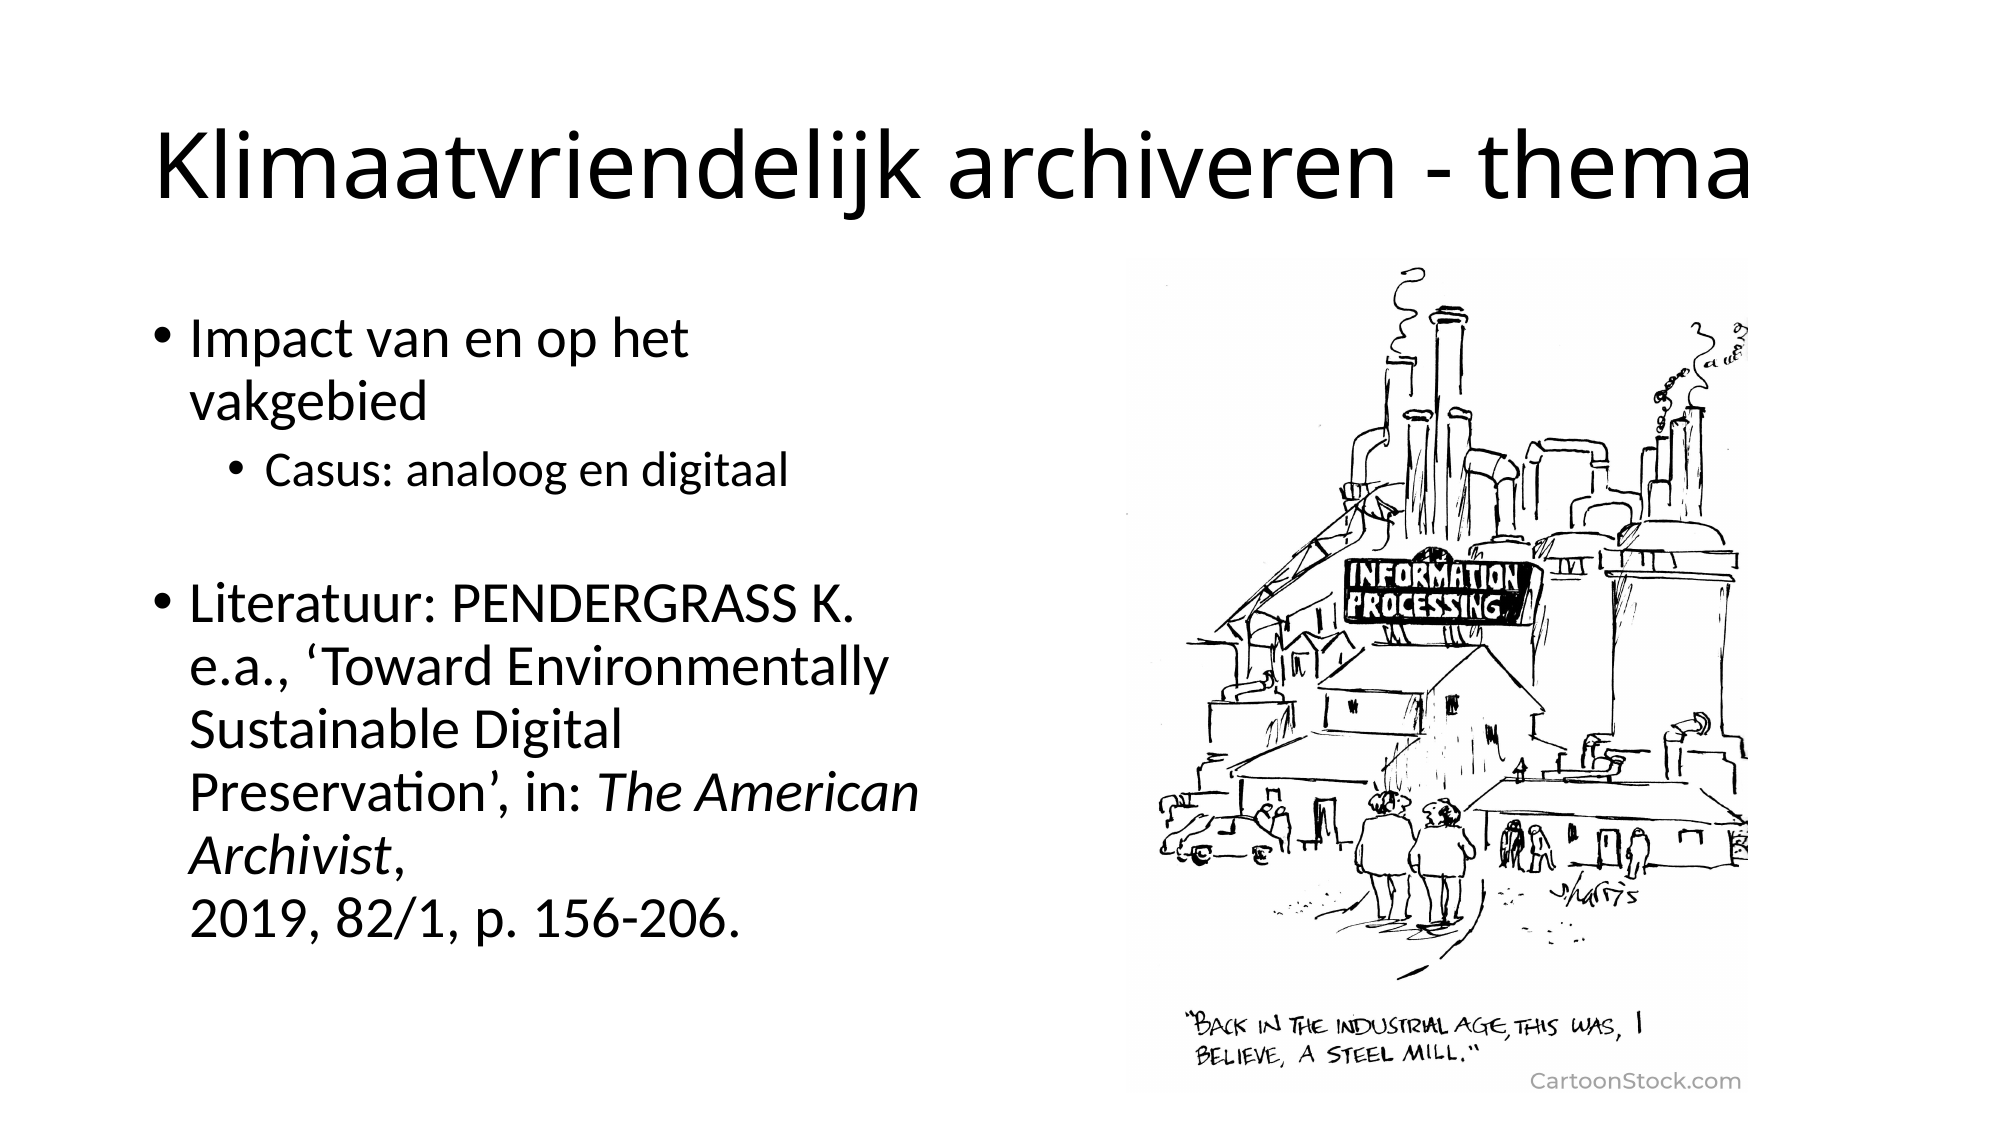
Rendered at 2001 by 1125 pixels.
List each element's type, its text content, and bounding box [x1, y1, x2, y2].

picture [1126, 258, 1748, 1093]
title Klimaatvriendelijk archiveren - thema [137, 59, 1863, 278]
list Impact van en op het vakgebied Casus: analoog en digitaal Literatuur: PENDERGRASS K. e.a., ‘Toward Environmentally Sustainable Digital Preservation’, in: The American Archivist, 2019, 82/1, p. 156-206. [137, 299, 940, 1014]
